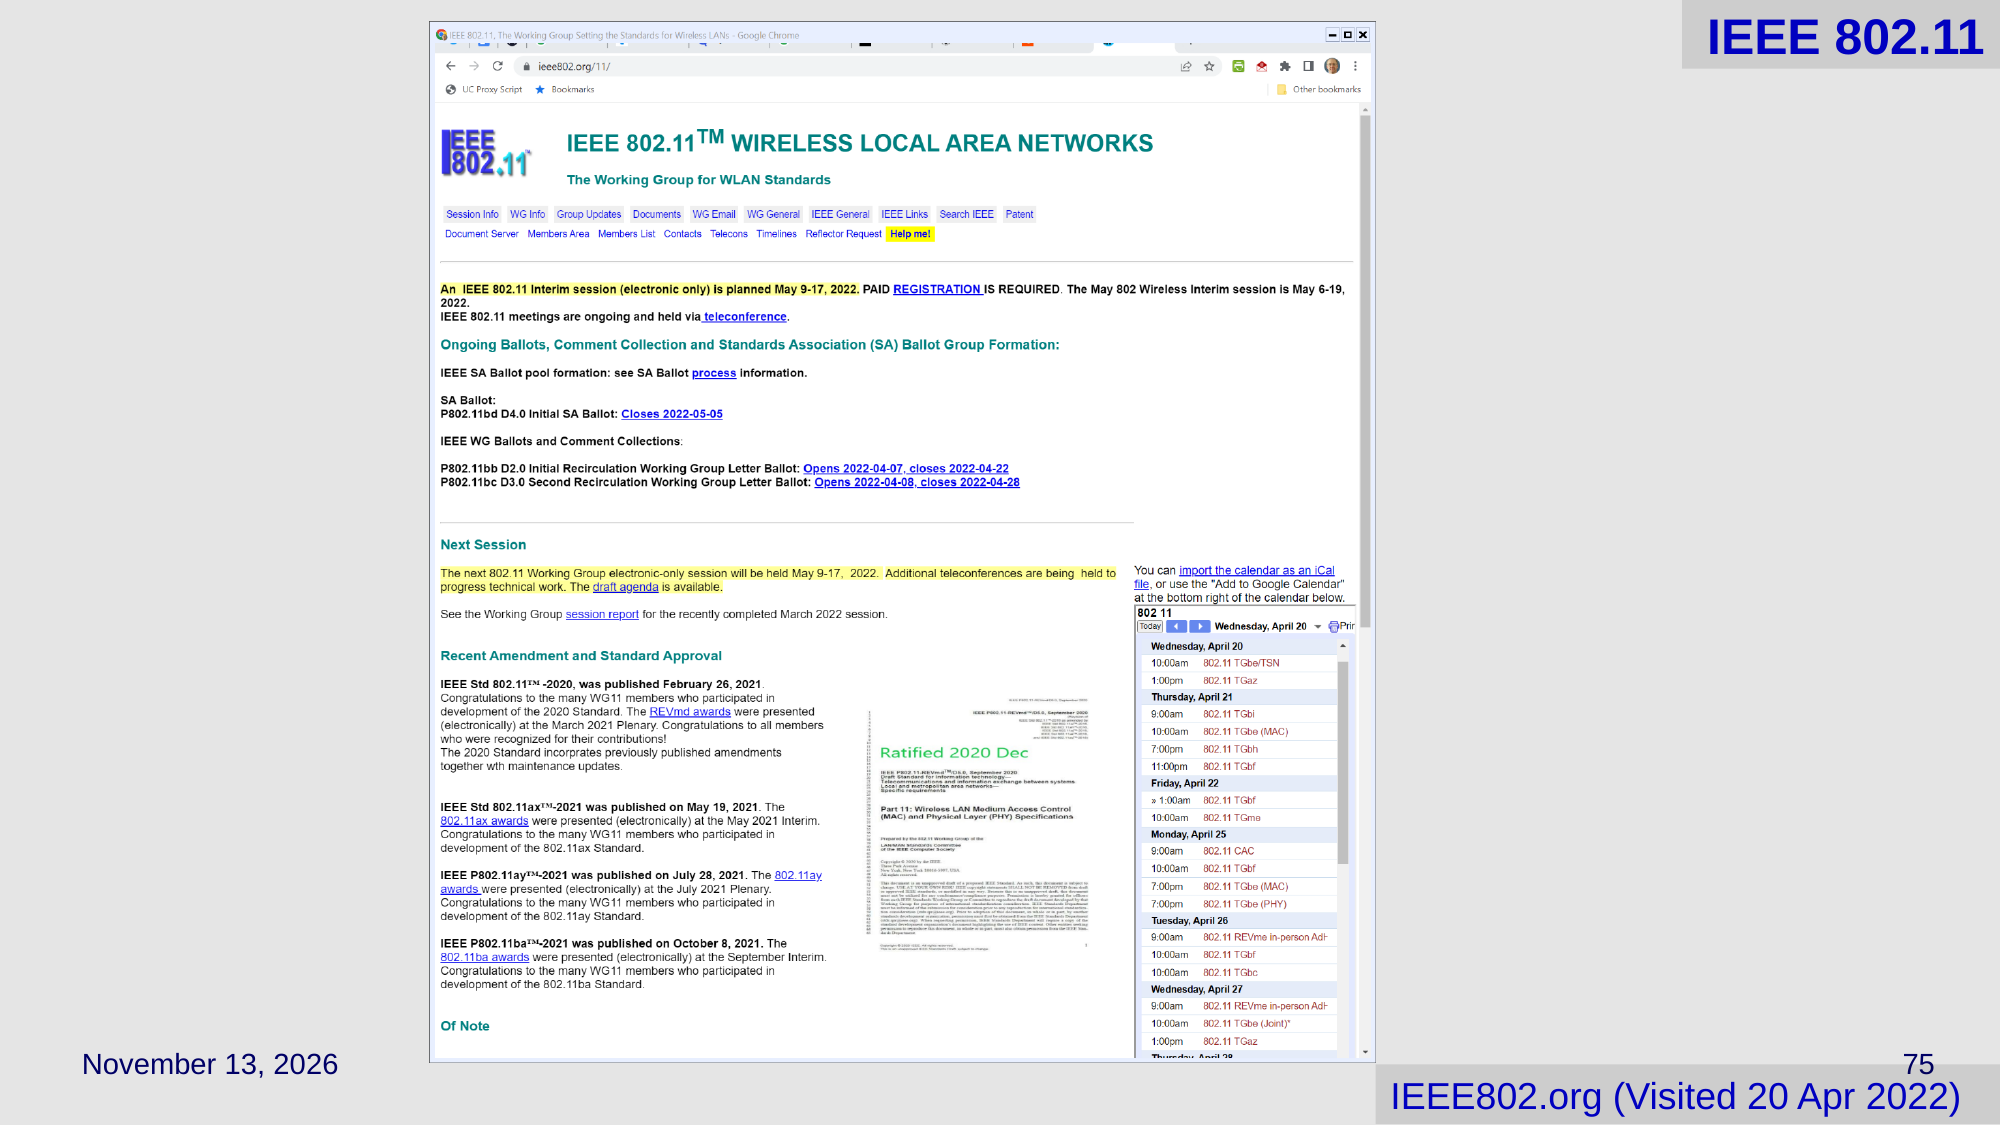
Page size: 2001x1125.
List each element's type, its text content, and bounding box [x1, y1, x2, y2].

title IEEE 802.11 [1682, 0, 2000, 69]
text_box IEEE802.org (Visited 20 Apr 2022) [1375, 1064, 2000, 1125]
slide_number 75 [1533, 1024, 1951, 1064]
picture [429, 20, 1376, 1063]
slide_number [66, 1024, 484, 1101]
